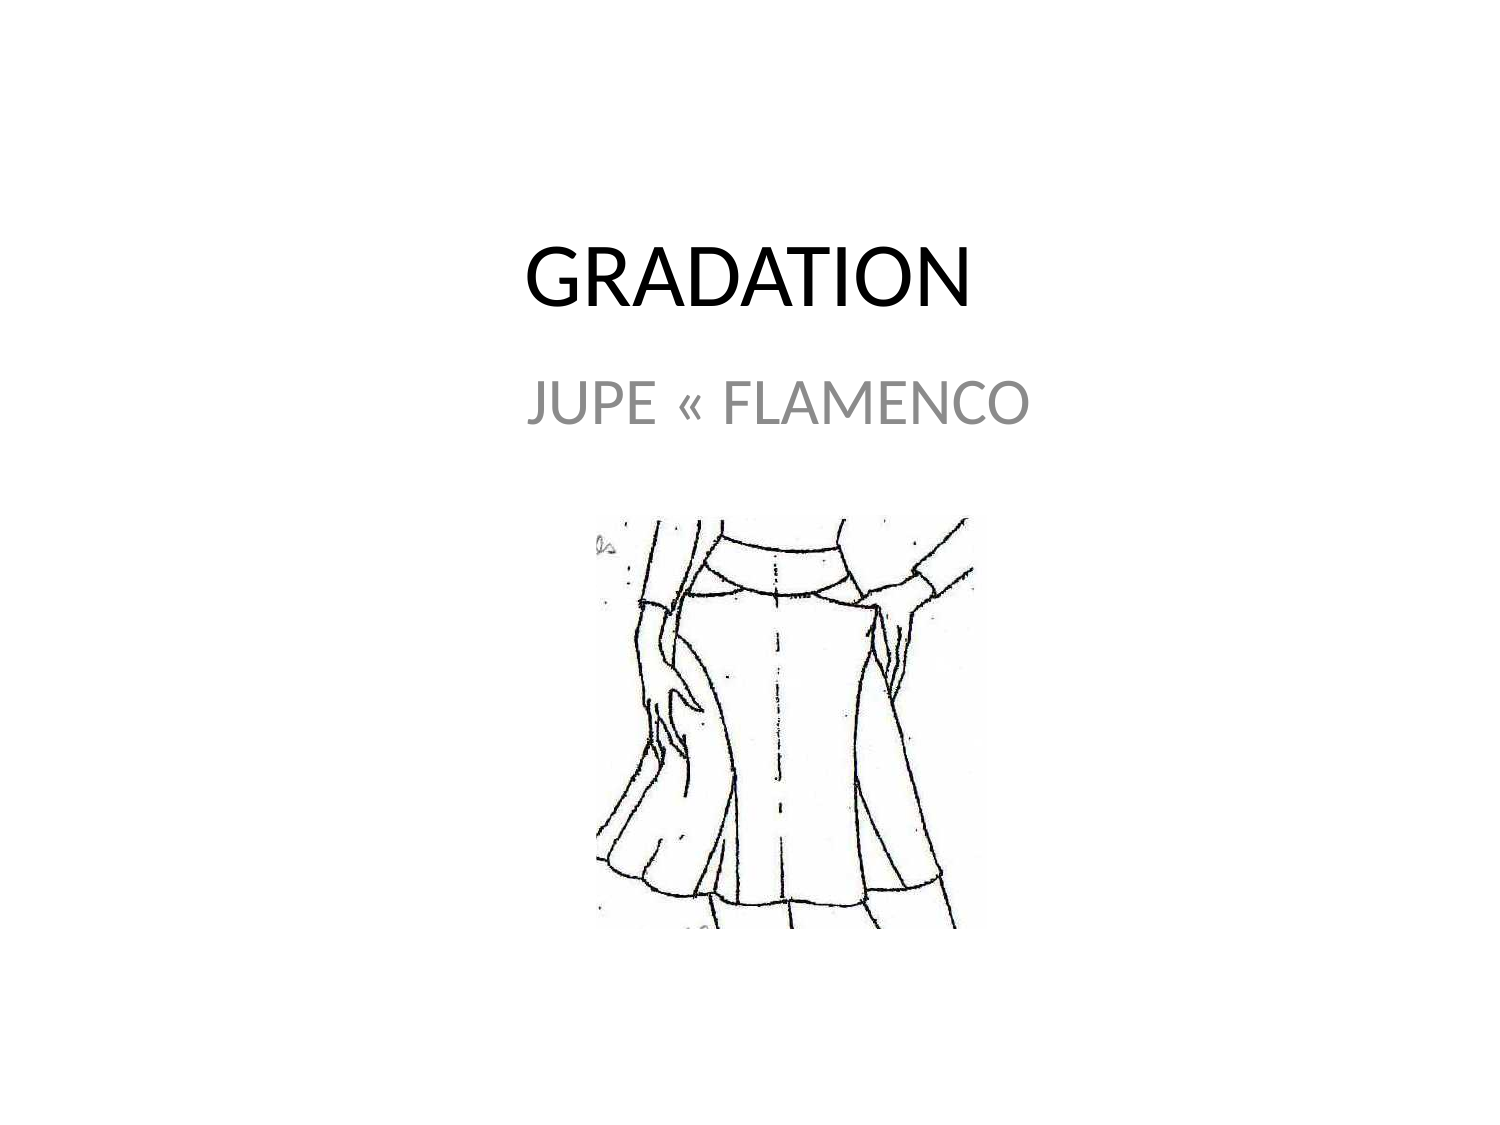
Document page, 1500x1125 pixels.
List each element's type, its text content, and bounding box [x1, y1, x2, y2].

title GRADATION [112, 149, 1388, 391]
subtitle JUPE « FLAMENCO [253, 349, 1304, 846]
picture [596, 514, 987, 929]
